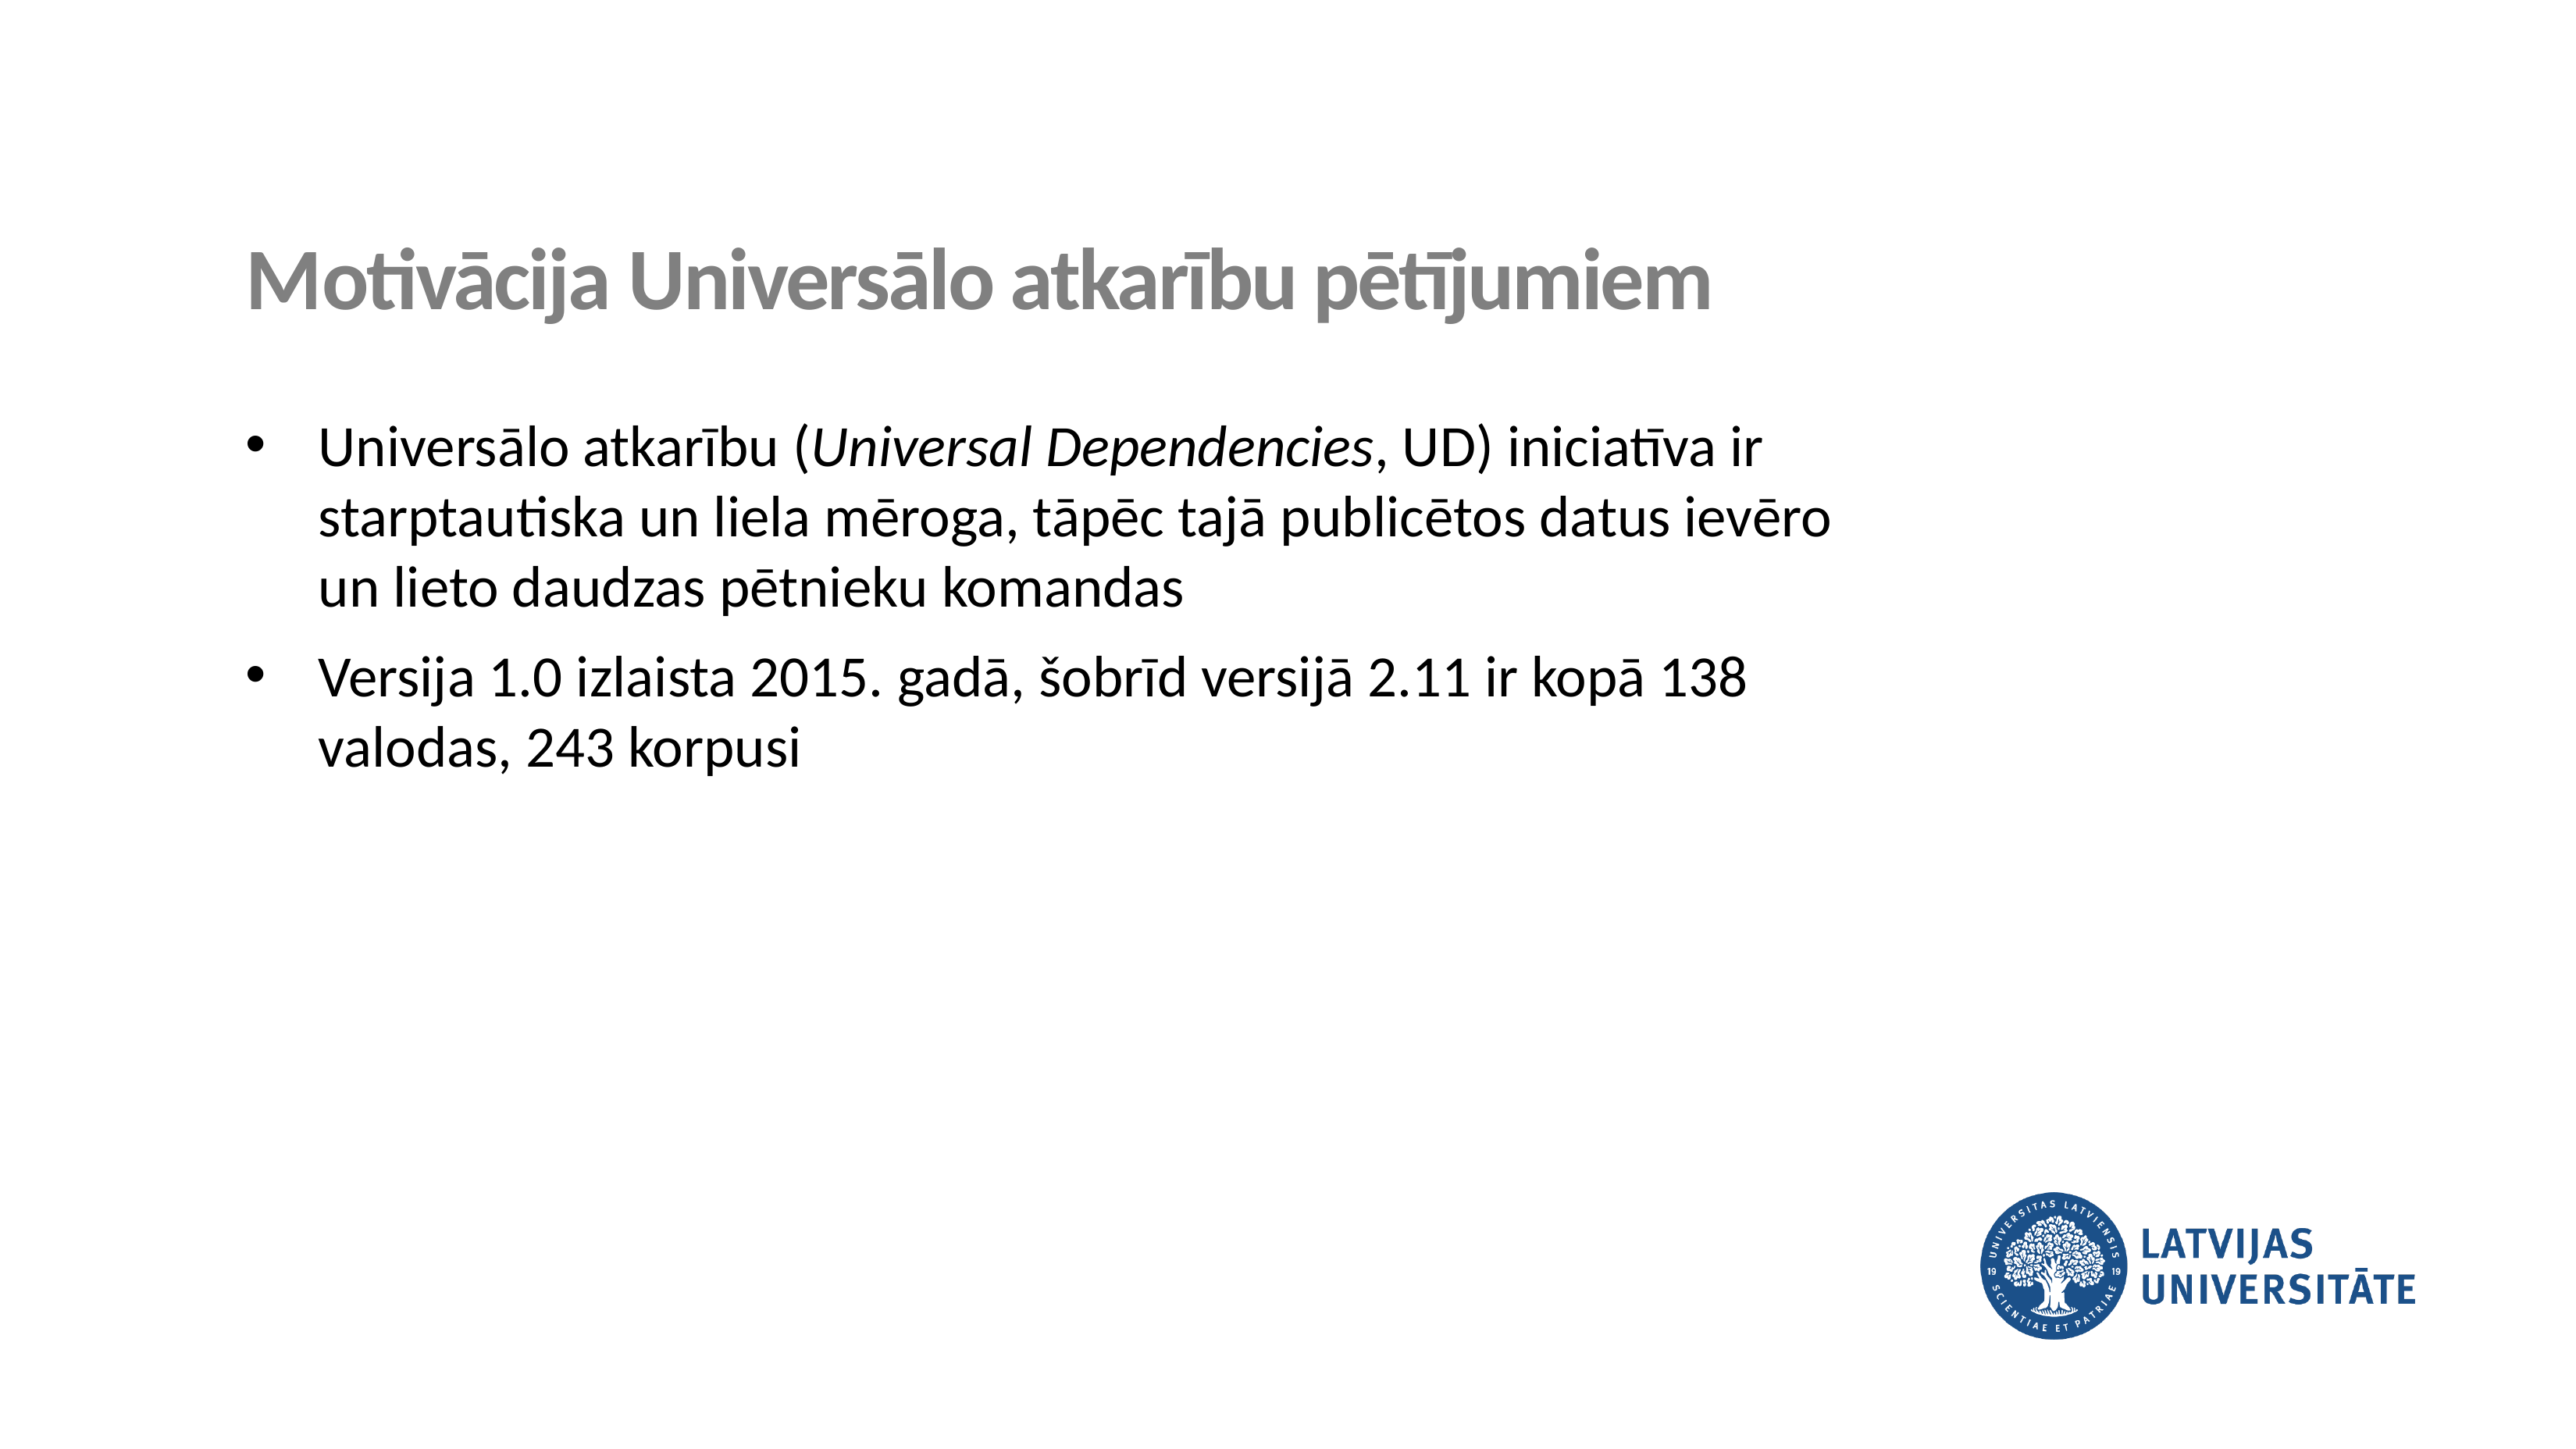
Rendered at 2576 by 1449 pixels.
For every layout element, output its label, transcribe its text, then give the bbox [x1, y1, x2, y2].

list Universālo atkarību (Universal Dependencies, UD) iniciatīva ir starptautiska un liela mēroga, tāpēc tajā publicētos datus ievēro un lieto daudzas pētnieku komandas Versija 1.0 izlaista 2015. gadā, šobrīd versijā 2.11 ir kopā 138 valodas, 243 korpusi [233, 402, 1903, 1271]
picture [1980, 1192, 2415, 1340]
list Motivācija Universālo atkarību pētījumiem [233, 177, 1903, 372]
